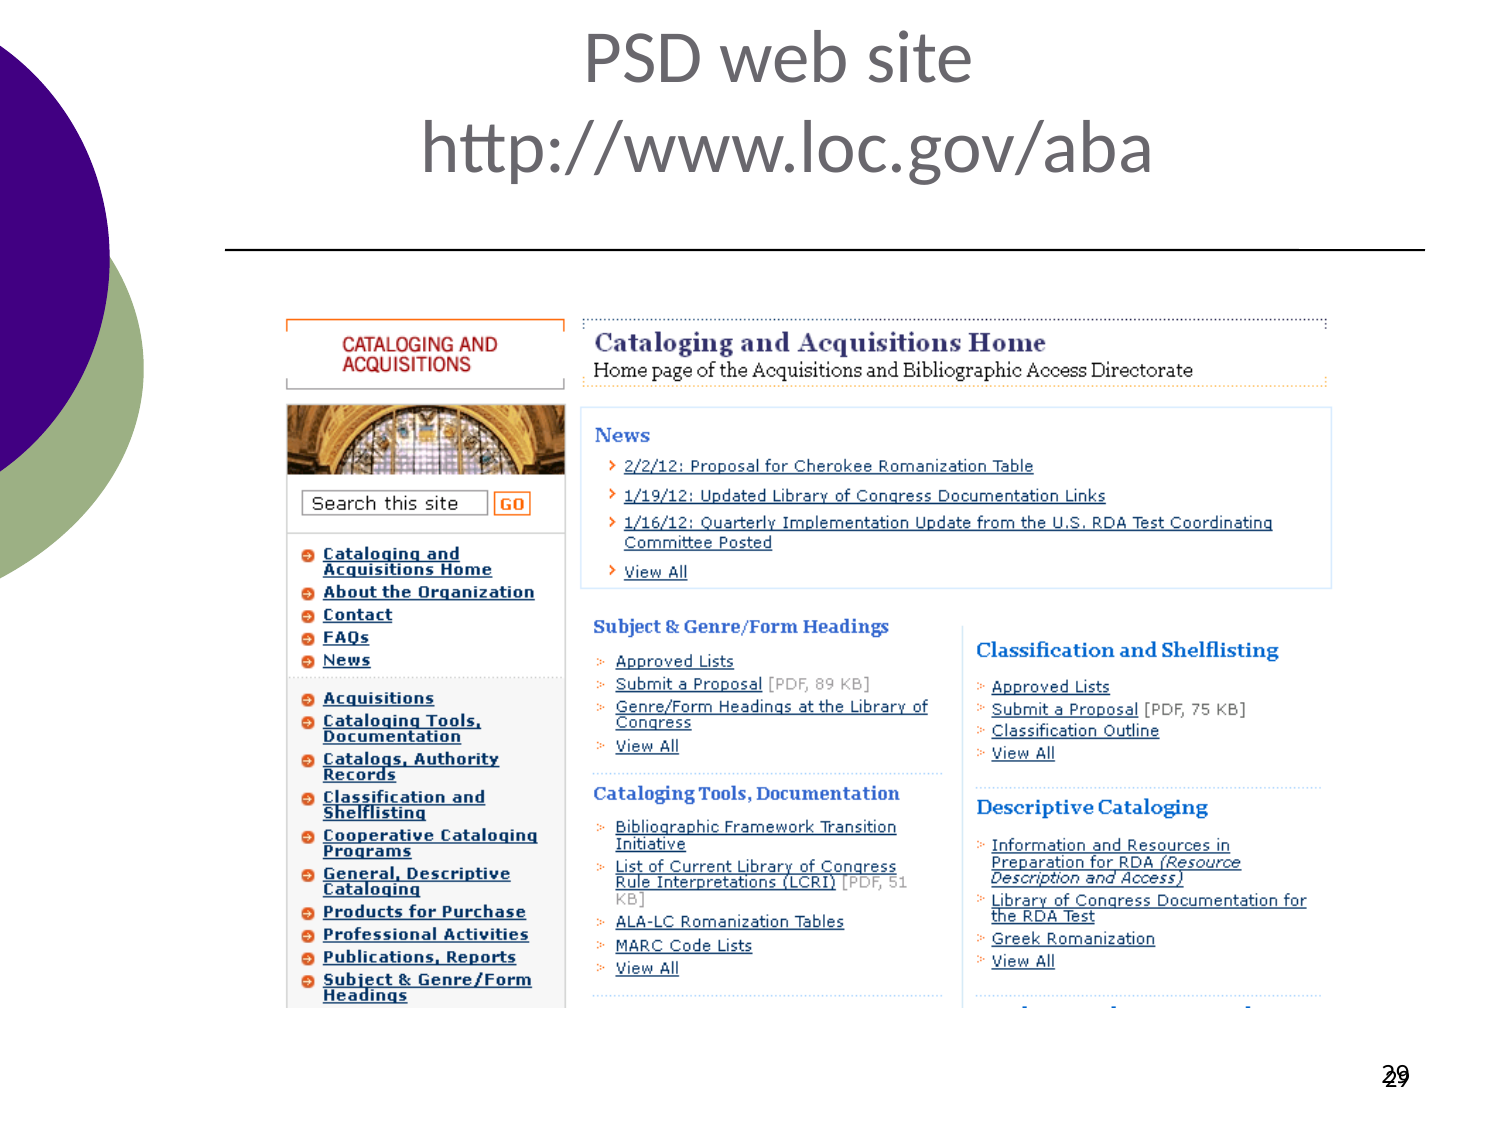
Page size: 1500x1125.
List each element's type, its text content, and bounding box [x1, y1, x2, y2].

text_box PSD web site http://www.loc.gov/aba [112, 0, 1463, 788]
picture [274, 312, 1345, 1008]
text_box 29 [1074, 1024, 1425, 1100]
